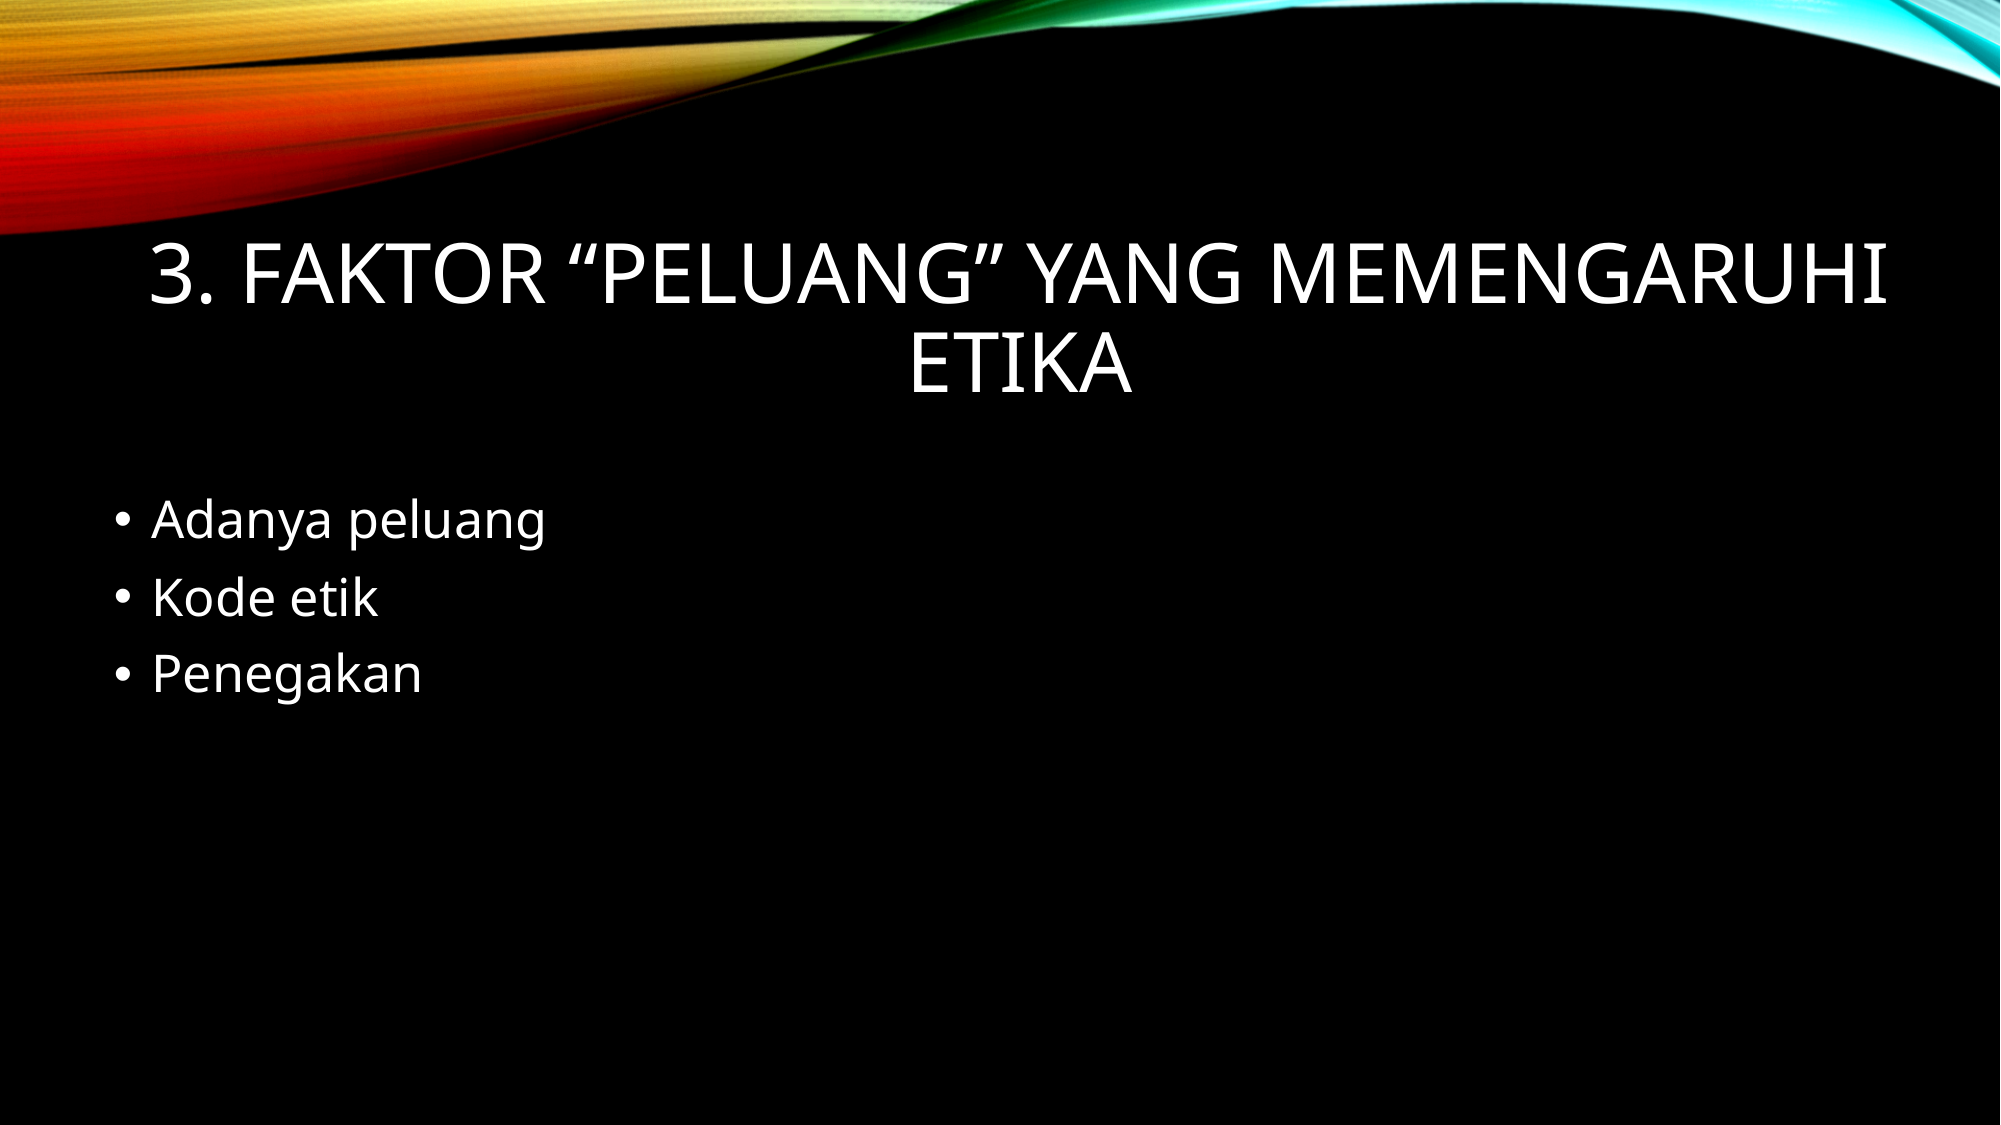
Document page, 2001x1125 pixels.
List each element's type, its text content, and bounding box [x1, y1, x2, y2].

picture [0, 0, 2000, 237]
title 3. Faktor “peluang” yang memengaruhi etika [63, 215, 1976, 428]
list Adanya peluang Kode etik Penegakan [98, 486, 1874, 745]
